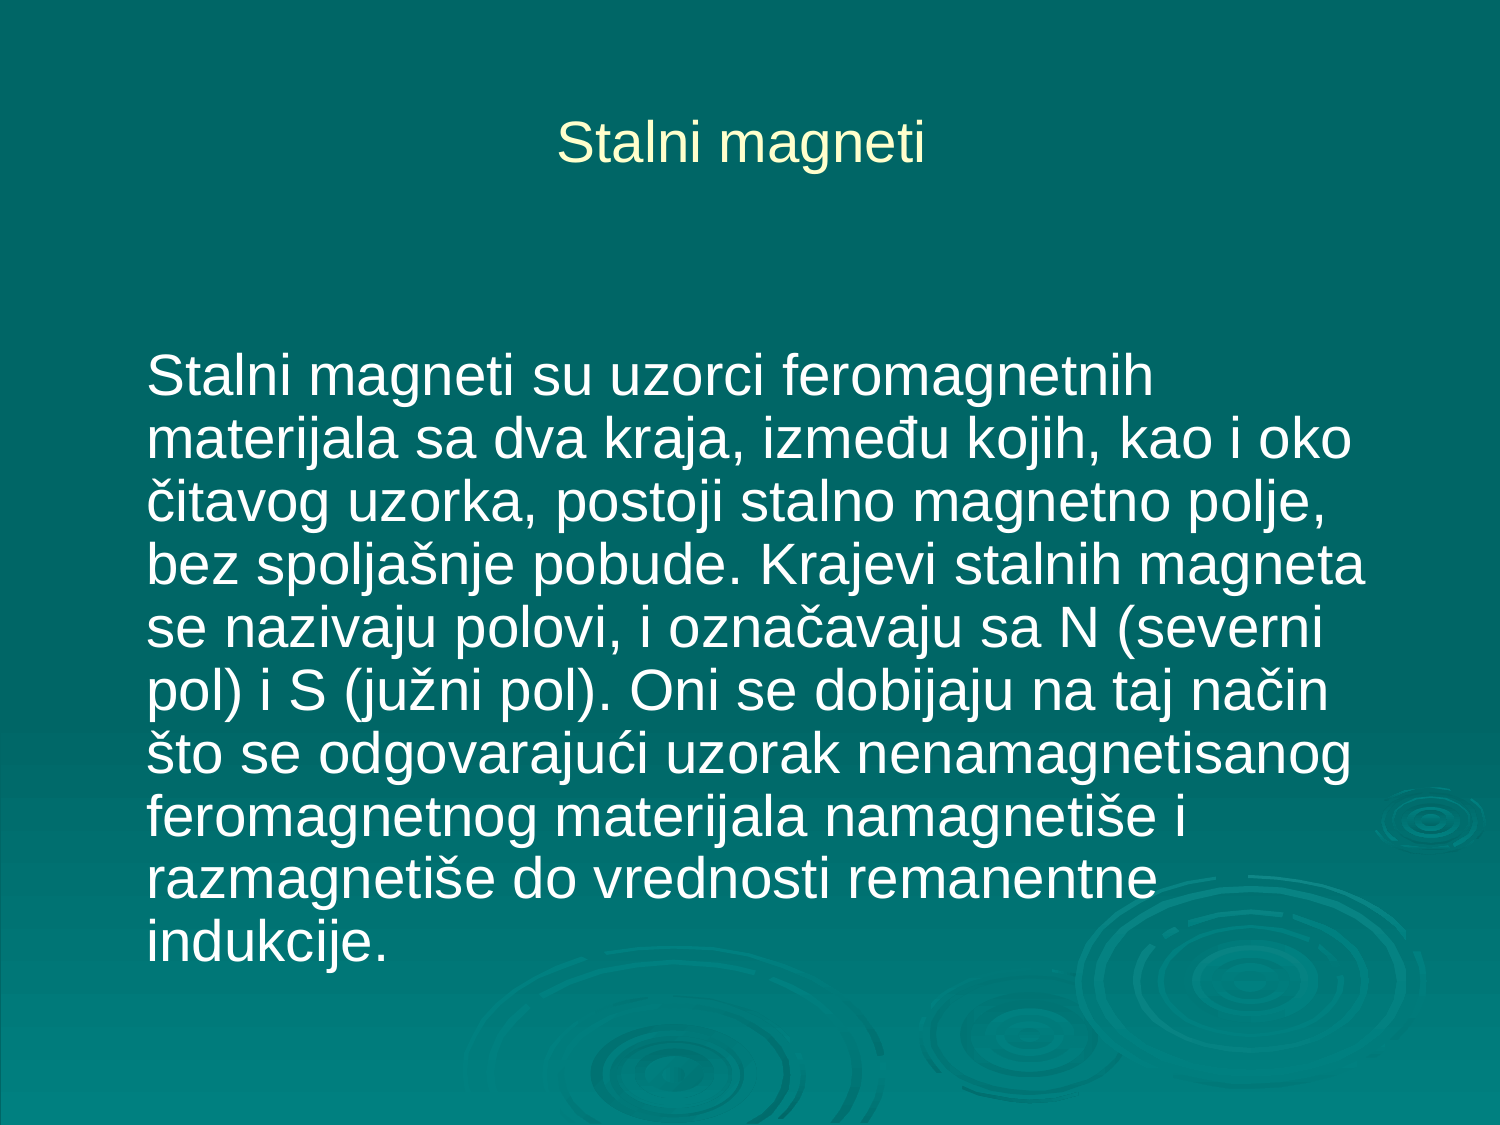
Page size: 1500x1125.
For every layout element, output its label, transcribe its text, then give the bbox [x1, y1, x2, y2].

title Stalni magneti [75, 45, 1425, 233]
list Stalni magneti su uzorci feromagnetnih materijala sa dva kraja, između kojih, kao i oko čitavog uzorka, postoji stalno magnetno polje, bez spoljašnje pobude. Krajevi stalnih magneta se nazivaju polovi, i označavaju sa N (severni pol) i S (južni pol). Oni se dobijaju na taj način što se odgovarajući uzorak nenamagnetisanog feromagnetnog materijala namagnetiše i razmagnetiše do vrednosti remanentne indukcije. [75, 337, 1425, 1005]
